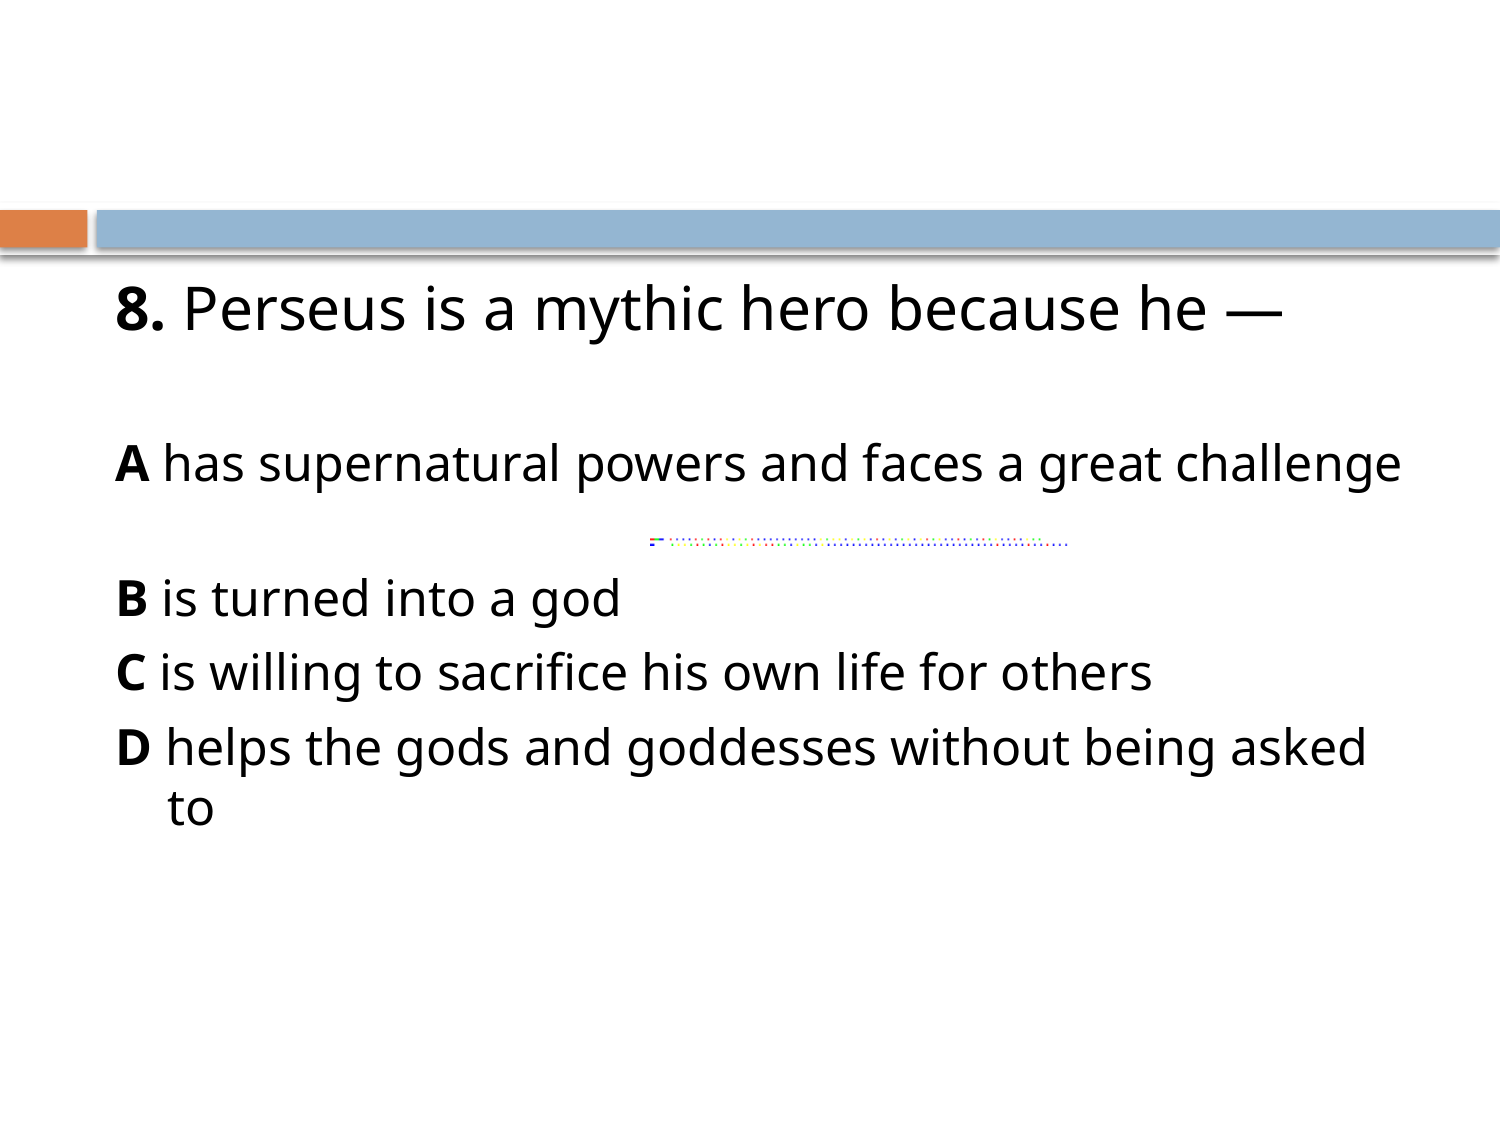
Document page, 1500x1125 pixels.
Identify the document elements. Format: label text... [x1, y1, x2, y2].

picture [649, 537, 1076, 546]
list 8. Perseus is a mythic hero because he — A has supernatural powers and faces a great challenge B is turned into a god C is willing to sacrifice his own life for others D helps the gods and goddesses without being asked to [100, 262, 1438, 1000]
